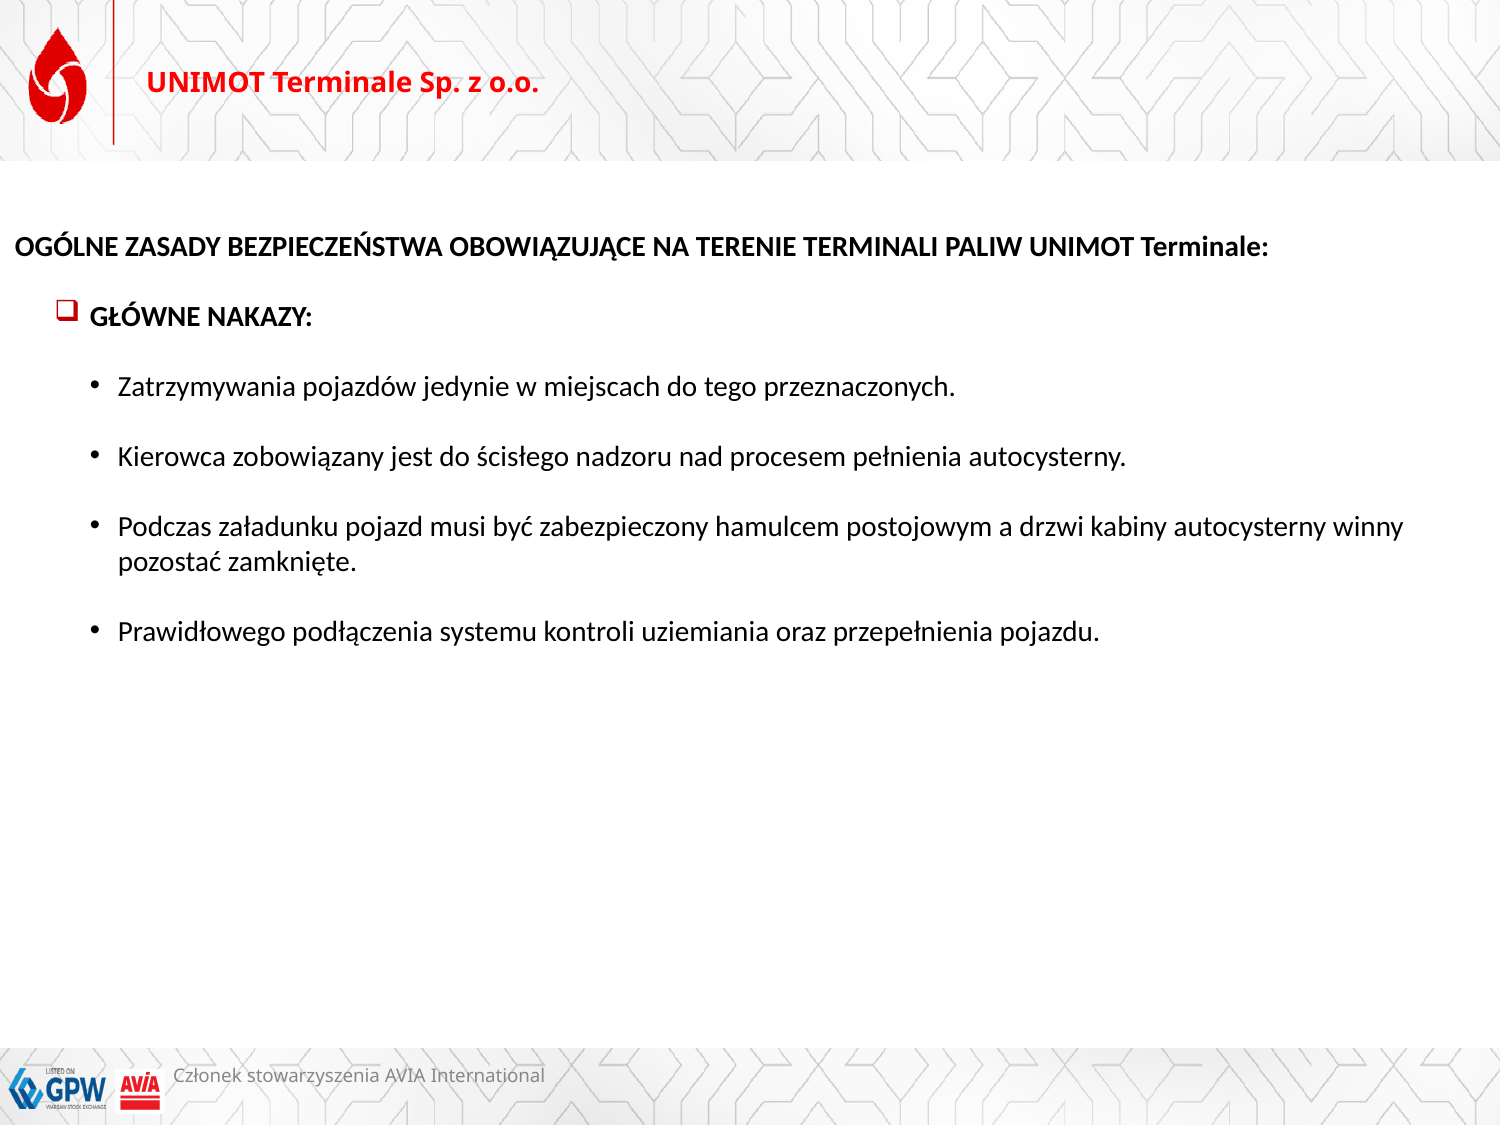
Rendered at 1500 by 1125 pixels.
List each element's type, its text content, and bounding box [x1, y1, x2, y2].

picture [0, 0, 1500, 219]
title UNIMOT Terminale Sp. z o.o. [134, 20, 1429, 146]
picture [0, 744, 1500, 1125]
text_box OGÓLNE ZASADY BEZPIECZEŃSTWA OBOWIĄZUJĄCE NA TERENIE TERMINALI PALIW UNIMOT Terminale: GŁÓWNE NAKAZY: Zatrzymywania pojazdów jedynie w miejscach do tego przeznaczonych. Kierowca zobowiązany jest do ścisłego nadzoru nad procesem pełnienia autocysterny. Podczas załadunku pojazd musi być zabezpieczony hamulcem postojowym a drzwi kabiny autocysterny winny pozostać zamknięte. Prawidłowego podłączenia systemu kontroli uziemiania oraz przepełnienia pojazdu. [0, 219, 1500, 744]
